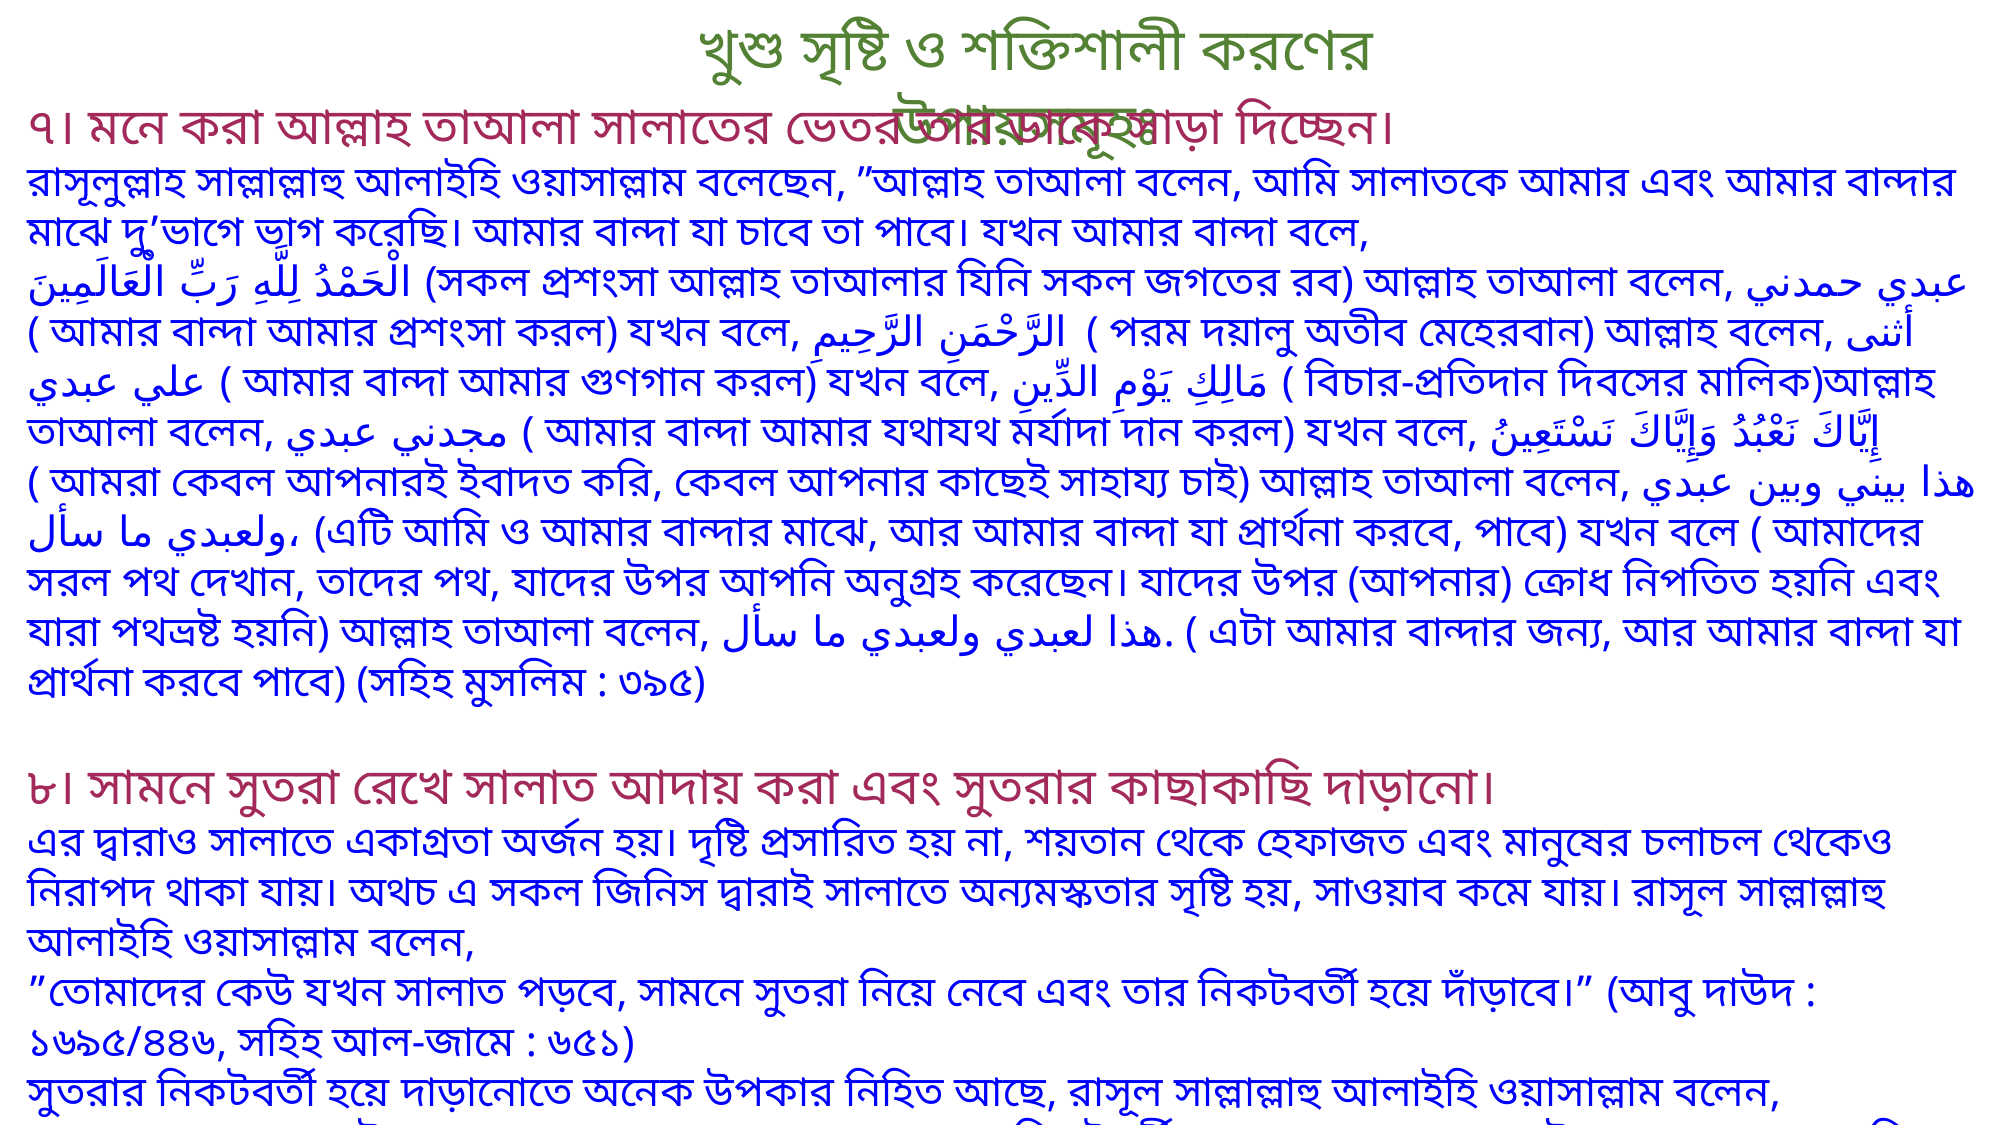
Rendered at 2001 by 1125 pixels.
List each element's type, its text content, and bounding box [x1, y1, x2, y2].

text_box খুশু সৃষ্টি ও শক্তিশালী করণের উপায়সমূহঃ [643, 0, 1428, 86]
text_box ৭। মনে করা আল্লাহ তাআলা সালাতের ভেতর তার ডাকে সাড়া দিচ্ছেন। রাসূলুল্লাহ সাল্লাল্লাহু আলাইহি ওয়াসাল্লাম বলেছেন, ”আল্লাহ তাআলা বলেন, আমি সালাতকে আমার এবং আমার বান্দার মাঝে দু’ভাগে ভাগ করেছি। আমার বান্দা যা চাবে তা পাবে। যখন আমার বান্দা বলে, الْحَمْدُ لِلَّهِ رَبِّ الْعَالَمِينَ (সকল প্রশংসা আল্লাহ তাআলার যিনি সকল জগতের রব) আল্লাহ তাআলা বলেন, عبدي حمدني ( আমার বান্দা আমার প্রশংসা করল) যখন বলে, الرَّحْمَنِ الرَّحِيمِ ( পরম দয়ালু অতীব মেহেরবান) আল্লাহ বলেন, أثنى علي عبدي ( আমার বান্দা আমার গুণগান করল) যখন বলে, مَالِكِ يَوْمِ الدِّينِ ( বিচার-প্রতিদান দিবসের মালিক)আল্লাহ তাআলা বলেন, مجدني عبدي ( আমার বান্দা আমার যথাযথ মর্যাদা দান করল) যখন বলে, إِيَّاكَ نَعْبُدُ وَإِيَّاكَ نَسْتَعِينُ ( আমরা কেবল আপনারই ইবাদত করি, কেবল আপনার কাছেই সাহায্য চাই) আল্লাহ তাআলা বলেন, هذا بيني وبين عبدي ولعبدي ما سأل، (এটি আমি ও আমার বান্দার মাঝে, আর আমার বান্দা যা প্রার্থনা করবে, পাবে) যখন বলে ( আমাদের সরল পথ দেখান, তাদের পথ, যাদের উপর আপনি অনুগ্রহ করেছেন। যাদের উপর (আপনার) ক্রোধ নিপতিত হয়নি এবং যারা পথভ্রষ্ট হয়নি) আল্লাহ তাআলা বলেন, هذا لعبدي ولعبدي ما سأل. ( এটা আমার বান্দার জন্য, আর আমার বান্দা যা প্রার্থনা করবে পাবে) (সহিহ মুসলিম : ৩৯৫) ৮। সামনে সুতরা রেখে সালাত আদায় করা এবং সুতরার কাছাকাছি দাড়ানো। এর দ্বারাও সালাতে একাগ্রতা অর্জন হয়। দৃষ্টি প্রসারিত হয় না, শয়তান থেকে হেফাজত এবং মানুষের চলাচল থেকেও নিরাপদ থাকা যায়। অথচ এ সকল জিনিস দ্বারাই সালাতে অন্যমস্কতার সৃষ্টি হয়, সাওয়াব কমে যায়। রাসূল সাল্লাল্লাহু আলাইহি ওয়াসাল্লাম বলেন, ”তোমাদের কেউ যখন সালাত পড়বে, সামনে সুতরা নিয়ে নেবে এবং তার নিকটবর্তী হয়ে দাঁড়াবে।” (আবু দাউদ : ১৬৯৫/৪৪৬, সহিহ আল-জামে : ৬৫১) সুতরার নিকটবর্তী হয়ে দাড়ানোতে অনেক উপকার নিহিত আছে, রাসূল সাল্লাল্লাহু আলাইহি ওয়াসাল্লাম বলেন, ”যখন তোমাদের কেউ সুতরার সামনে সালাত পড়বে, সুতরার নিকটবর্তী হয়ে দাড়াবে।”(আবু দাউদ : ১৬৯৫/৪৪৬, সহিহ আল-জামে : ৬৫১) যাতে শয়তান তার সালাত নষ্ট না করতে পারে। সুতরার নিকটবর্তী হওয়ার সুন্নত তরিকা হলো, সুতরা এবং তার মাঝখানে তিন হাত ব্যবধান রাখা। সুতরা এবং সেজদার জায়গার মাঝখানে একটি বকরি যাওয়ার মত ফাক রাখা। (বোখারি -ফতহুল বারি : ১/৫৭৪, ৫৭৯) [12, 86, 2000, 1125]
